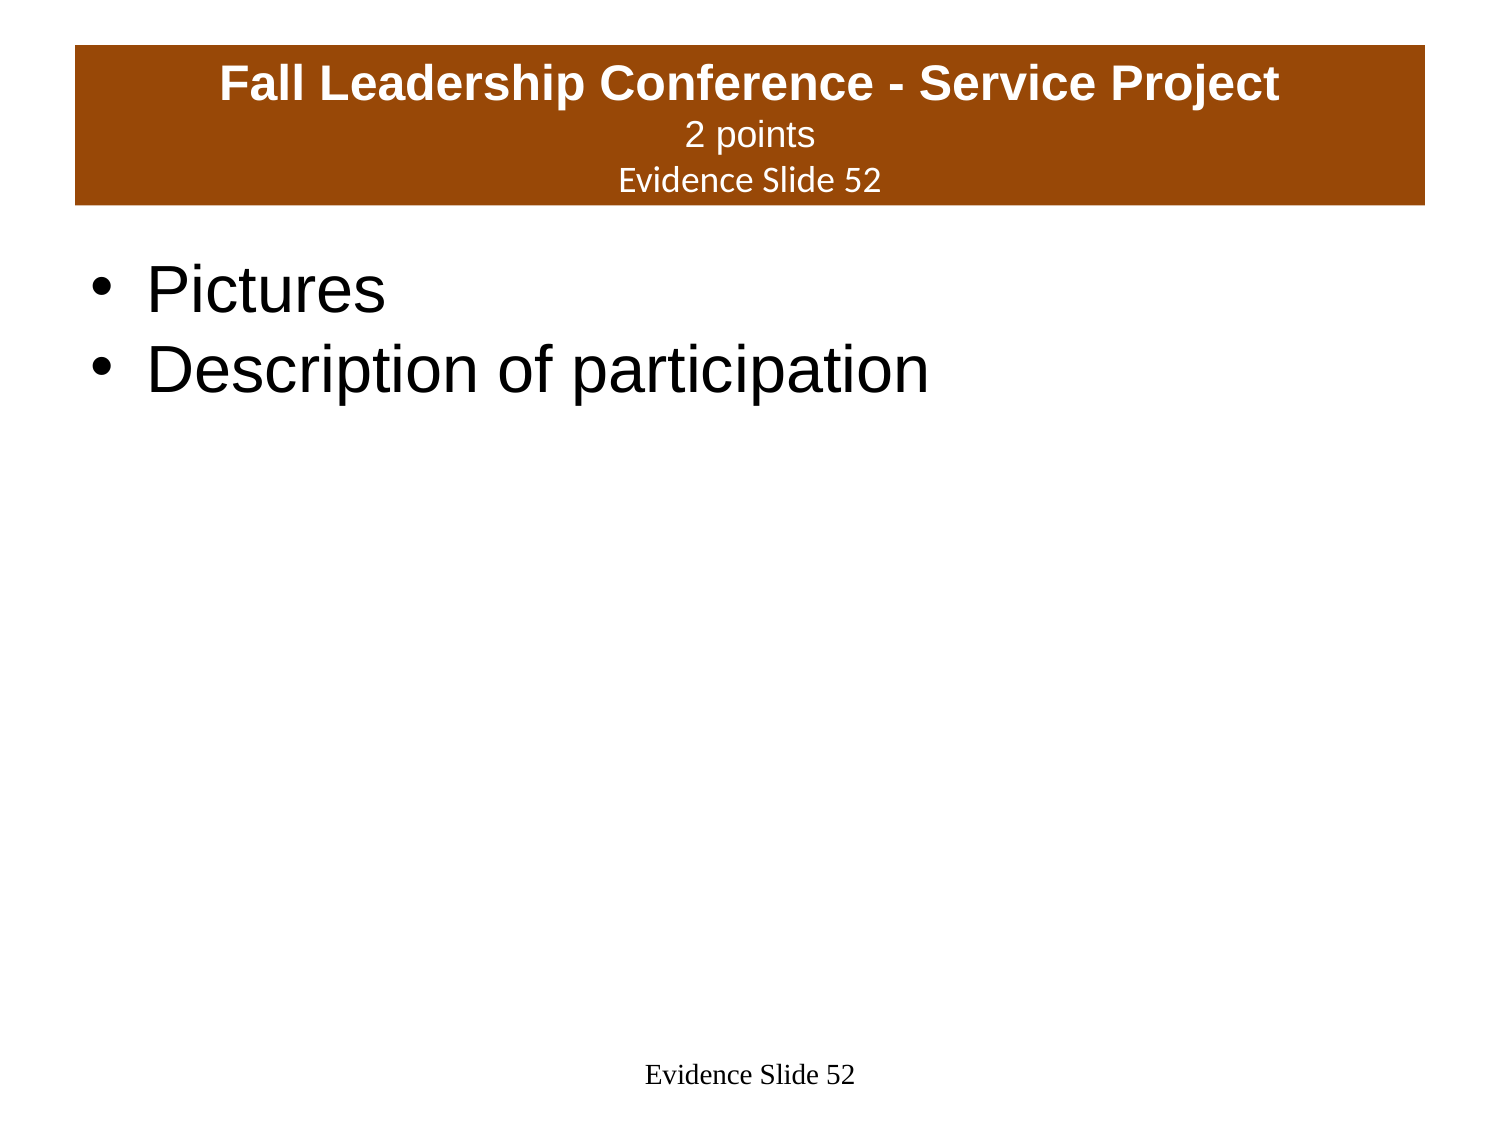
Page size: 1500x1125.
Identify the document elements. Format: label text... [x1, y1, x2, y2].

list Pictures Description of participation [75, 238, 1425, 1044]
title Fall Leadership Conference - Service Project 2 points Evidence Slide 52 [75, 45, 1425, 206]
footer Evidence Slide 52 [512, 1042, 988, 1103]
